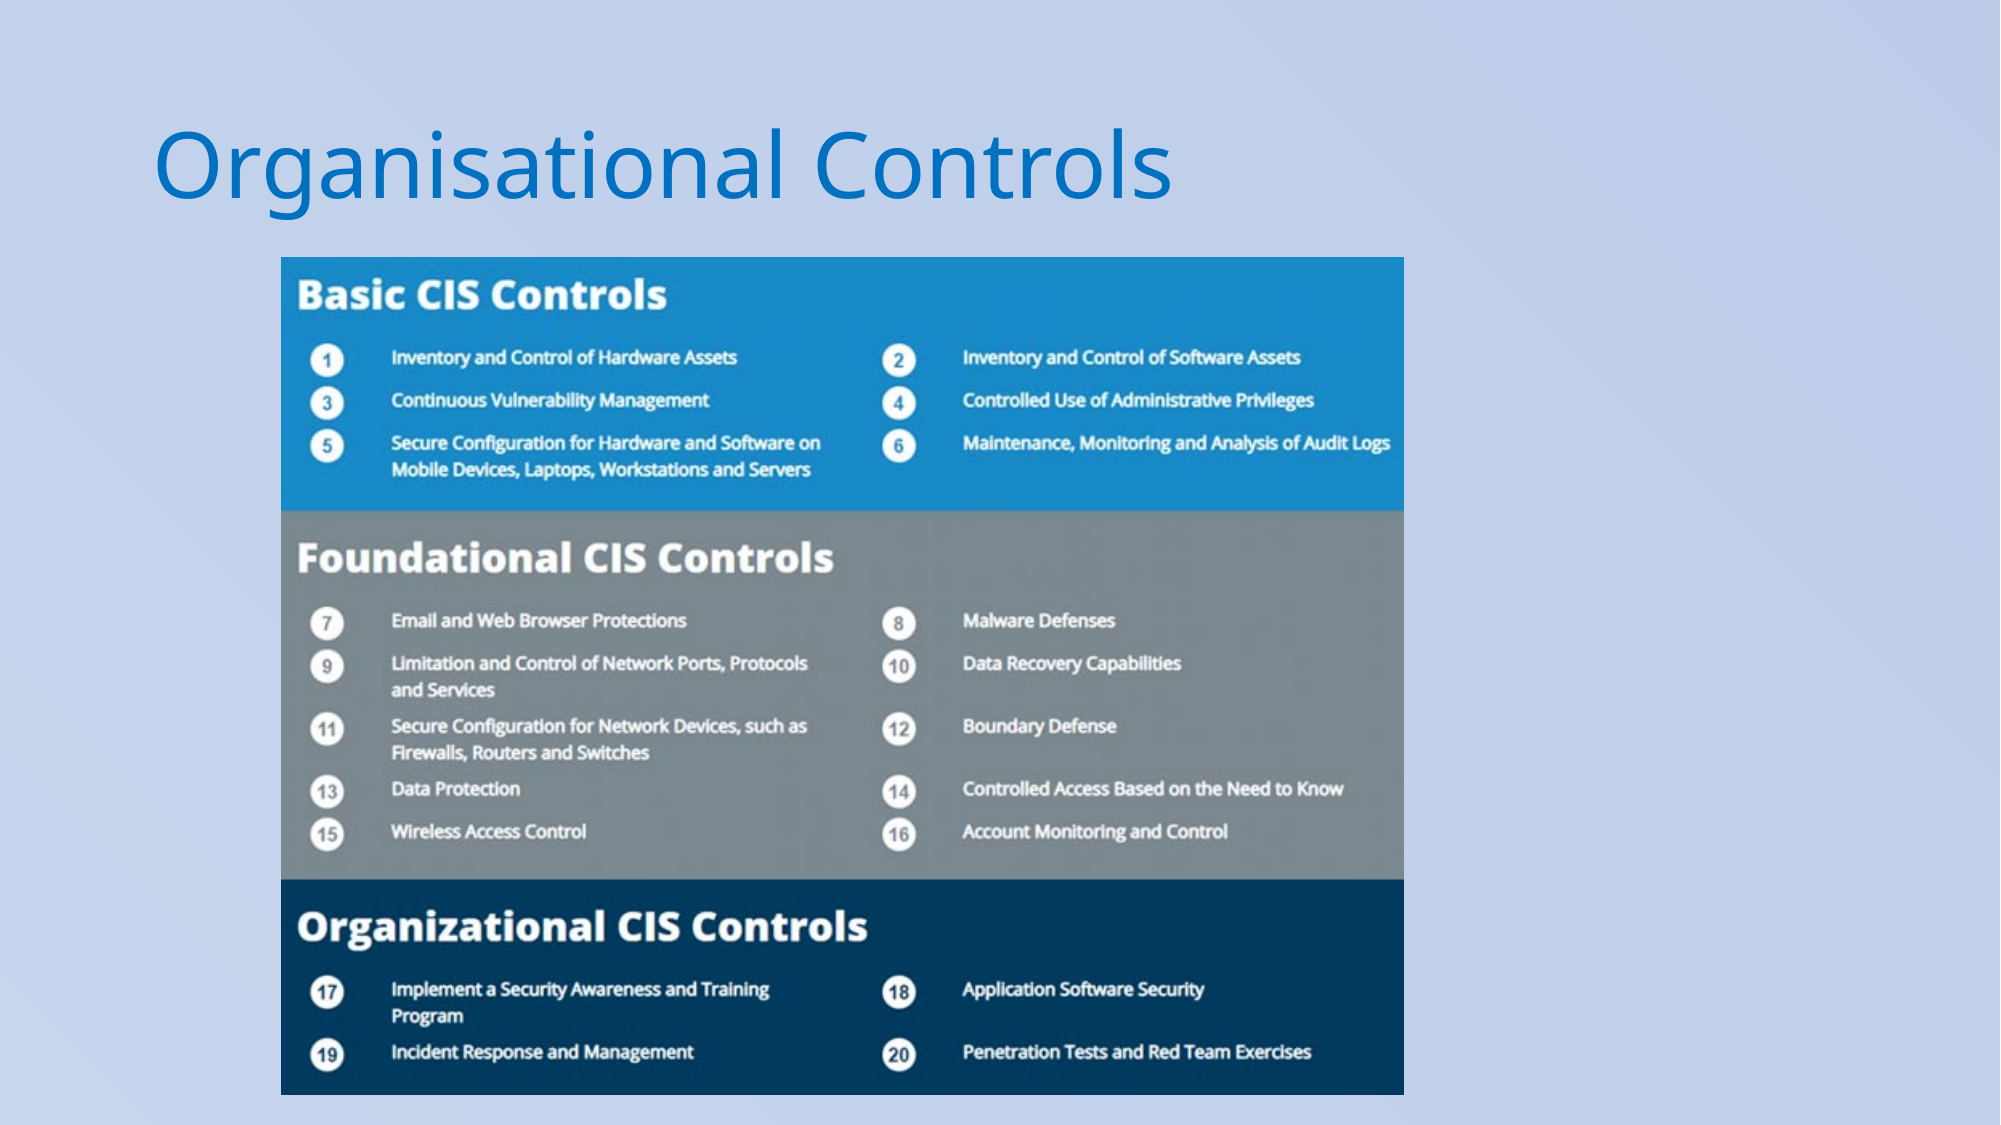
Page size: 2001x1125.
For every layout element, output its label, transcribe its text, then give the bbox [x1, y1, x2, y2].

title Organisational Controls [137, 59, 1863, 278]
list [281, 257, 1404, 1095]
